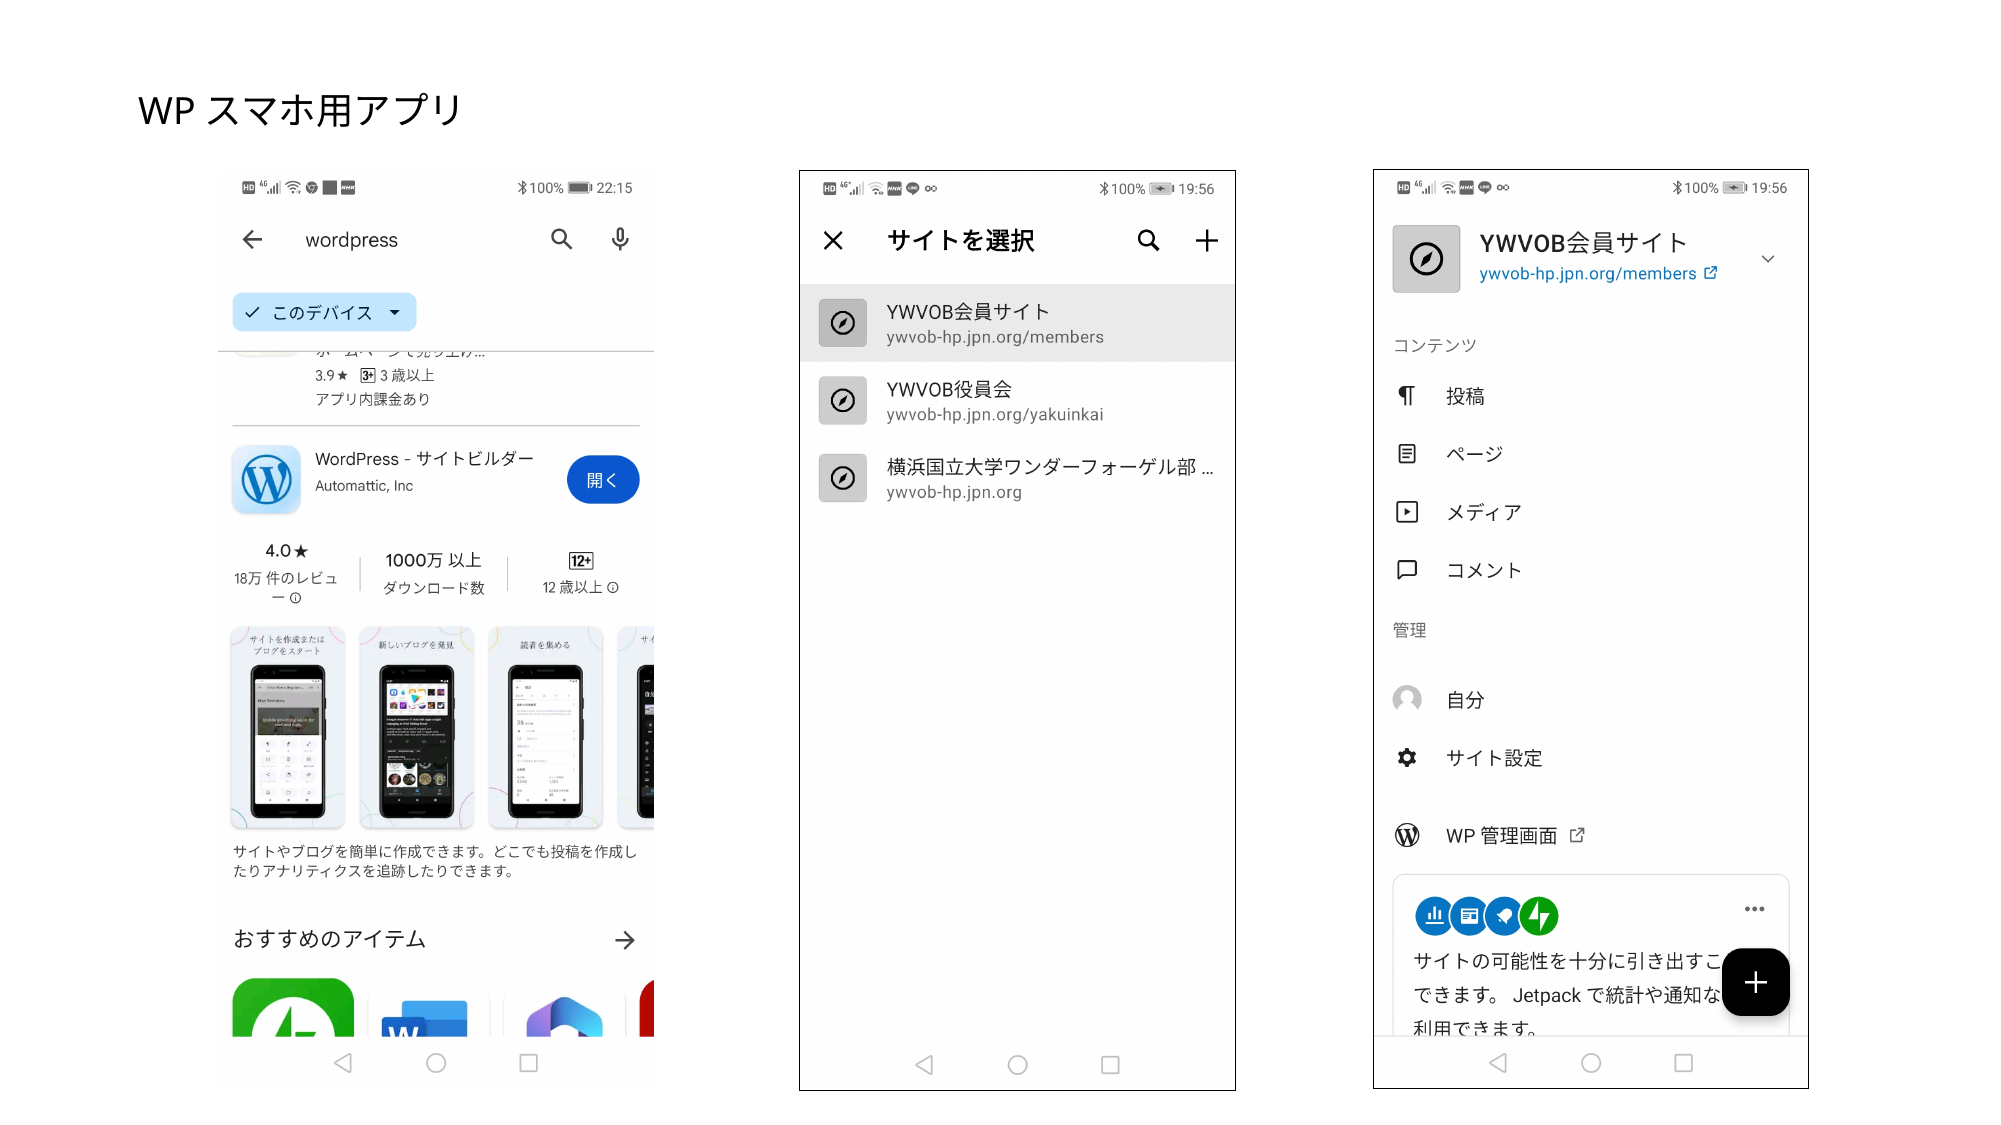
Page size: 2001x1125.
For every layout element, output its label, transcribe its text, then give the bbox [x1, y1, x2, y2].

picture [799, 170, 1236, 1091]
text_box WPスマホ用アプリ [123, 79, 543, 140]
picture [1373, 168, 1809, 1089]
picture [218, 168, 654, 1089]
